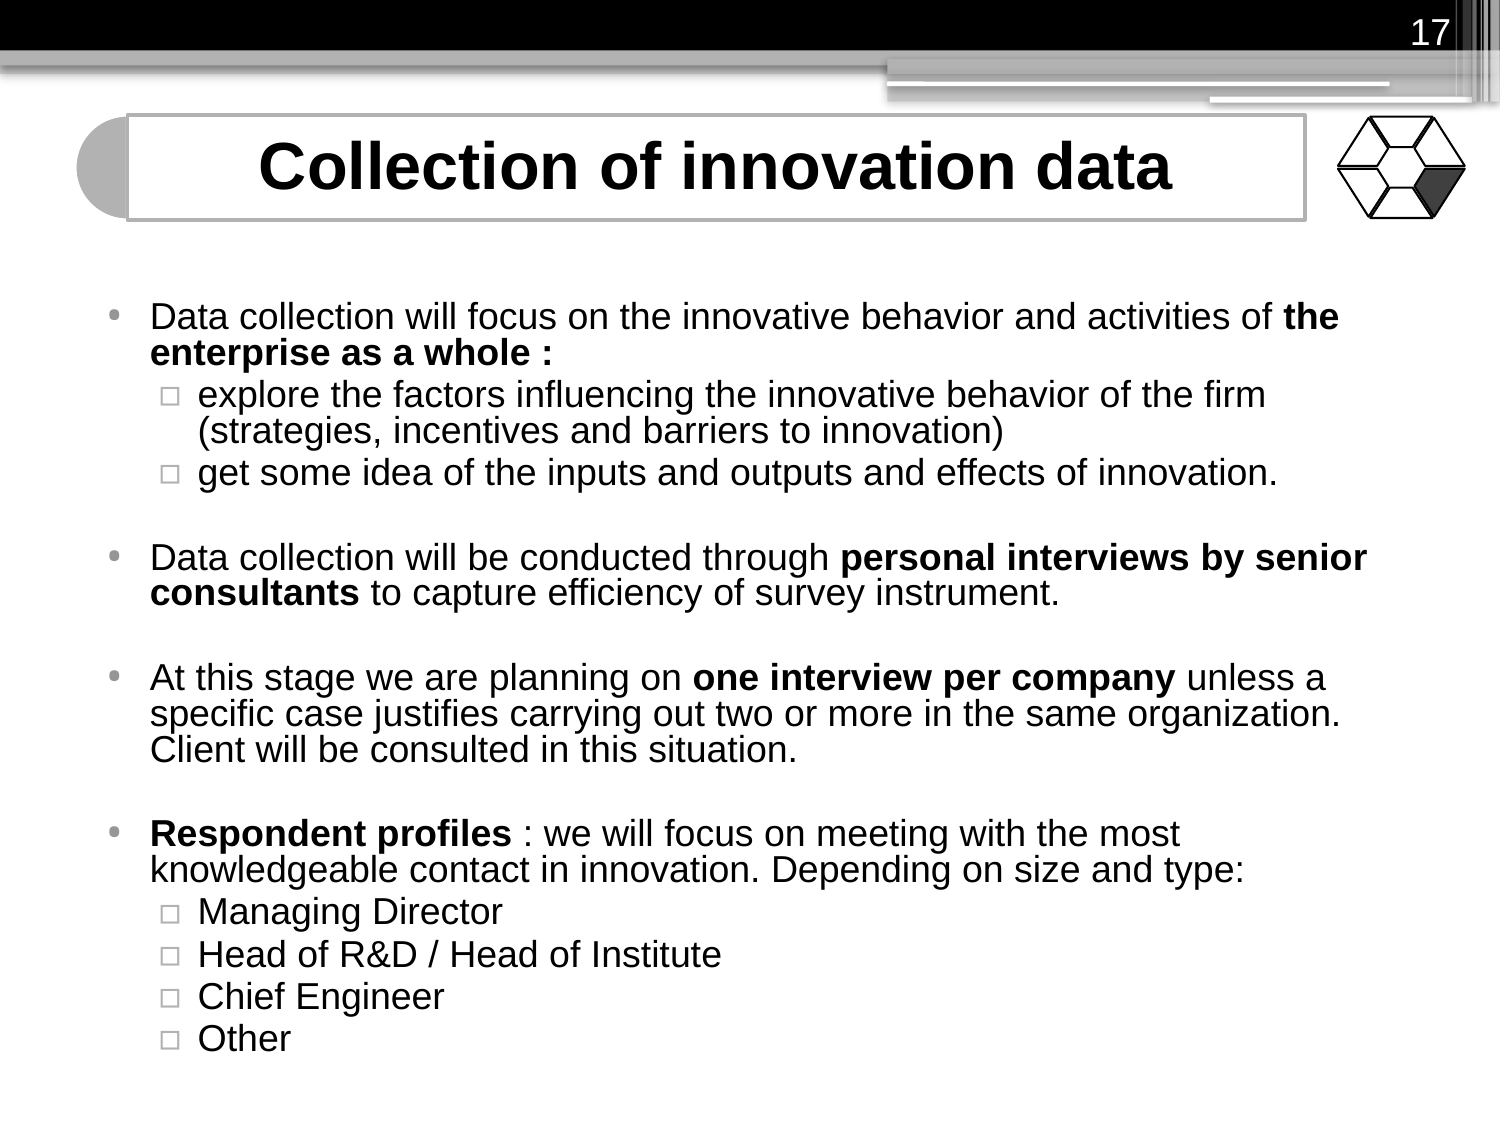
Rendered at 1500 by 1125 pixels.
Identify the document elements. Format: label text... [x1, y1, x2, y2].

list Data collection will focus on the innovative behavior and activities of the enterprise as a whole : explore the factors influencing the innovative behavior of the firm (strategies, incentives and barriers to innovation) get some idea of the inputs and outputs and effects of innovation. Data collection will be conducted through personal interviews by senior consultants to capture efficiency of survey instrument. At this stage we are planning on one interview per company unless a specific case justifies carrying out two or more in the same organization. Client will be consulted in this situation. Respondent profiles : we will focus on meeting with the most knowledgeable contact in innovation. Depending on size and type: Managing Director Head of R&D / Head of Institute Chief Engineer Other [75, 292, 1412, 1012]
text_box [1337, 116, 1466, 219]
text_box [74, 114, 1306, 221]
slide_number 17 [1341, 0, 1466, 61]
